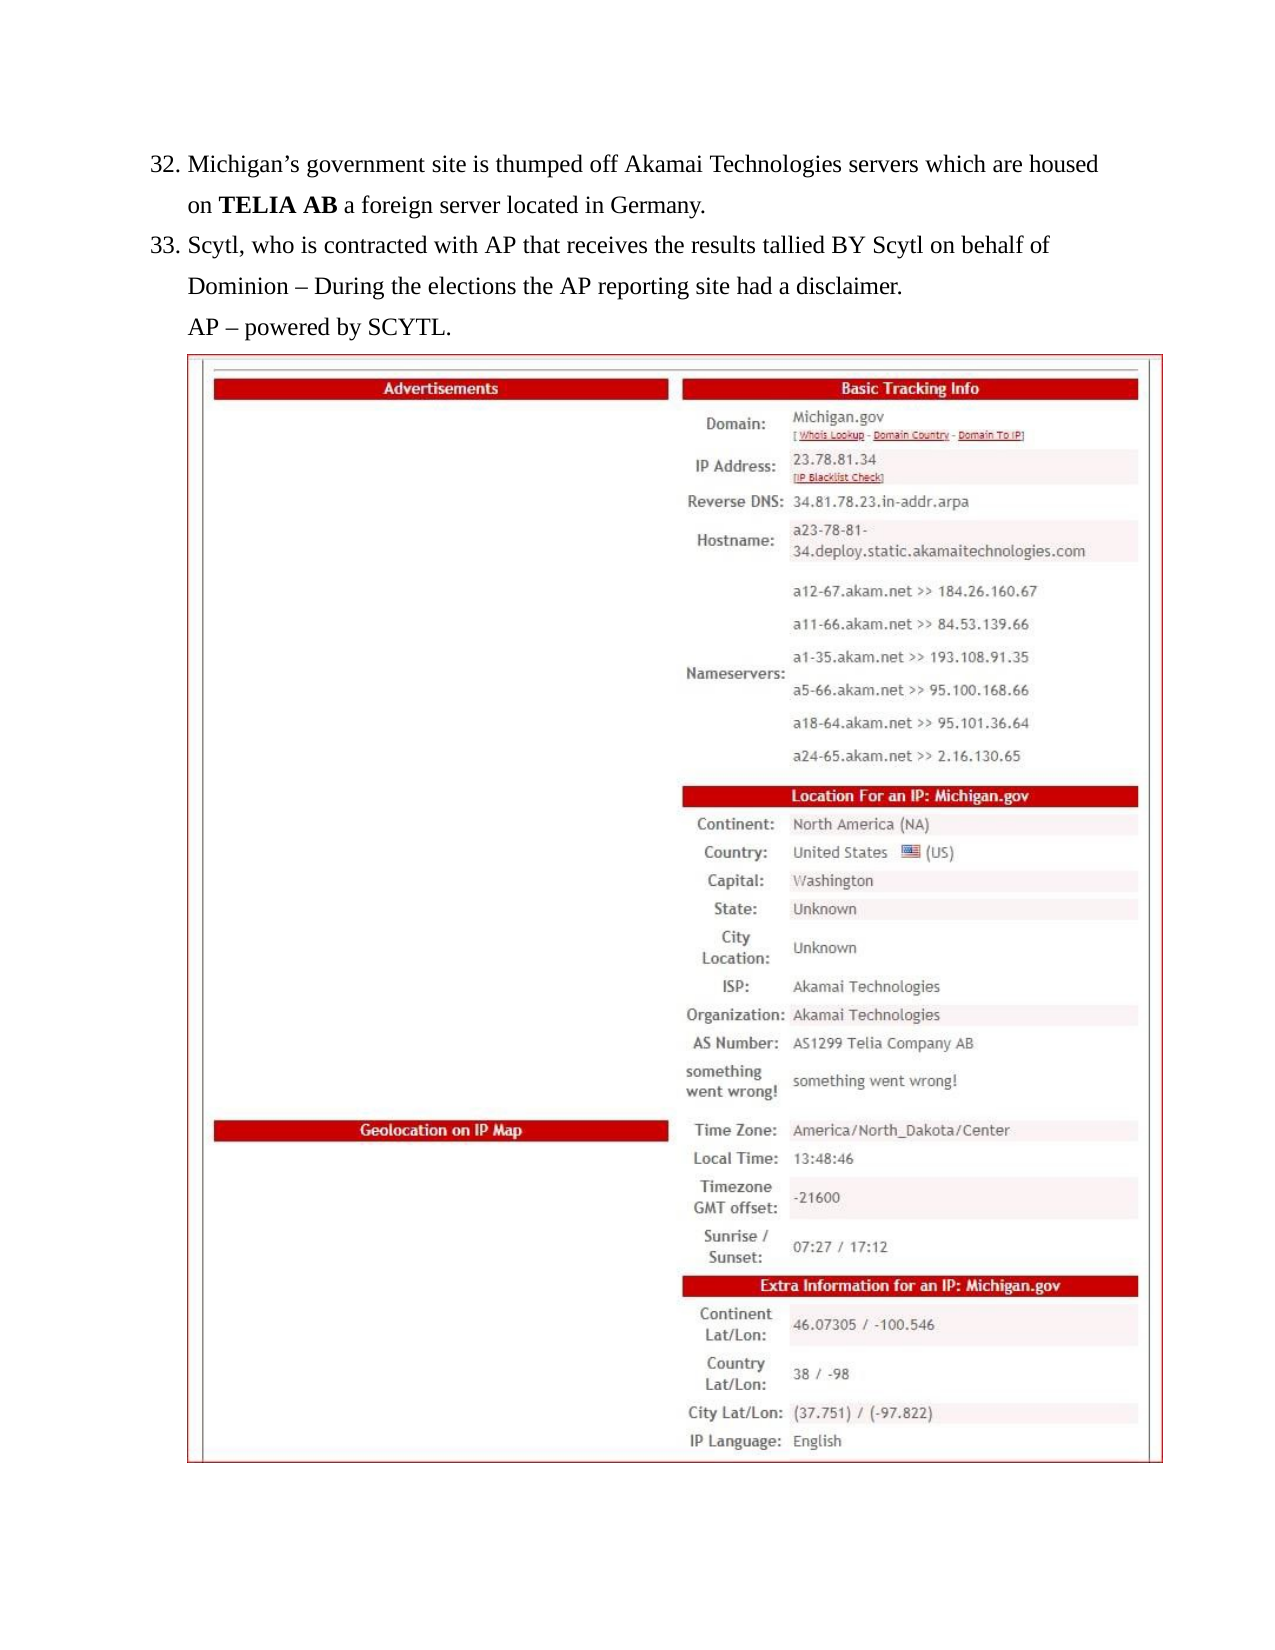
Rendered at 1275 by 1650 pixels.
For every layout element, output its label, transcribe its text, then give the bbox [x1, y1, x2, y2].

picture [187, 353, 1163, 1463]
text_box Michigan’s government site is thumped off Akamai Technologies servers which are housed on TELIA AB a foreign server located in Germany. Scytl, who is contracted with AP that receives the results tallied BY Scytl on behalf of Dominion – During the elections the AP reporting site had a disclaimer. AP – powered by SCYTL. [147, 135, 1107, 341]
